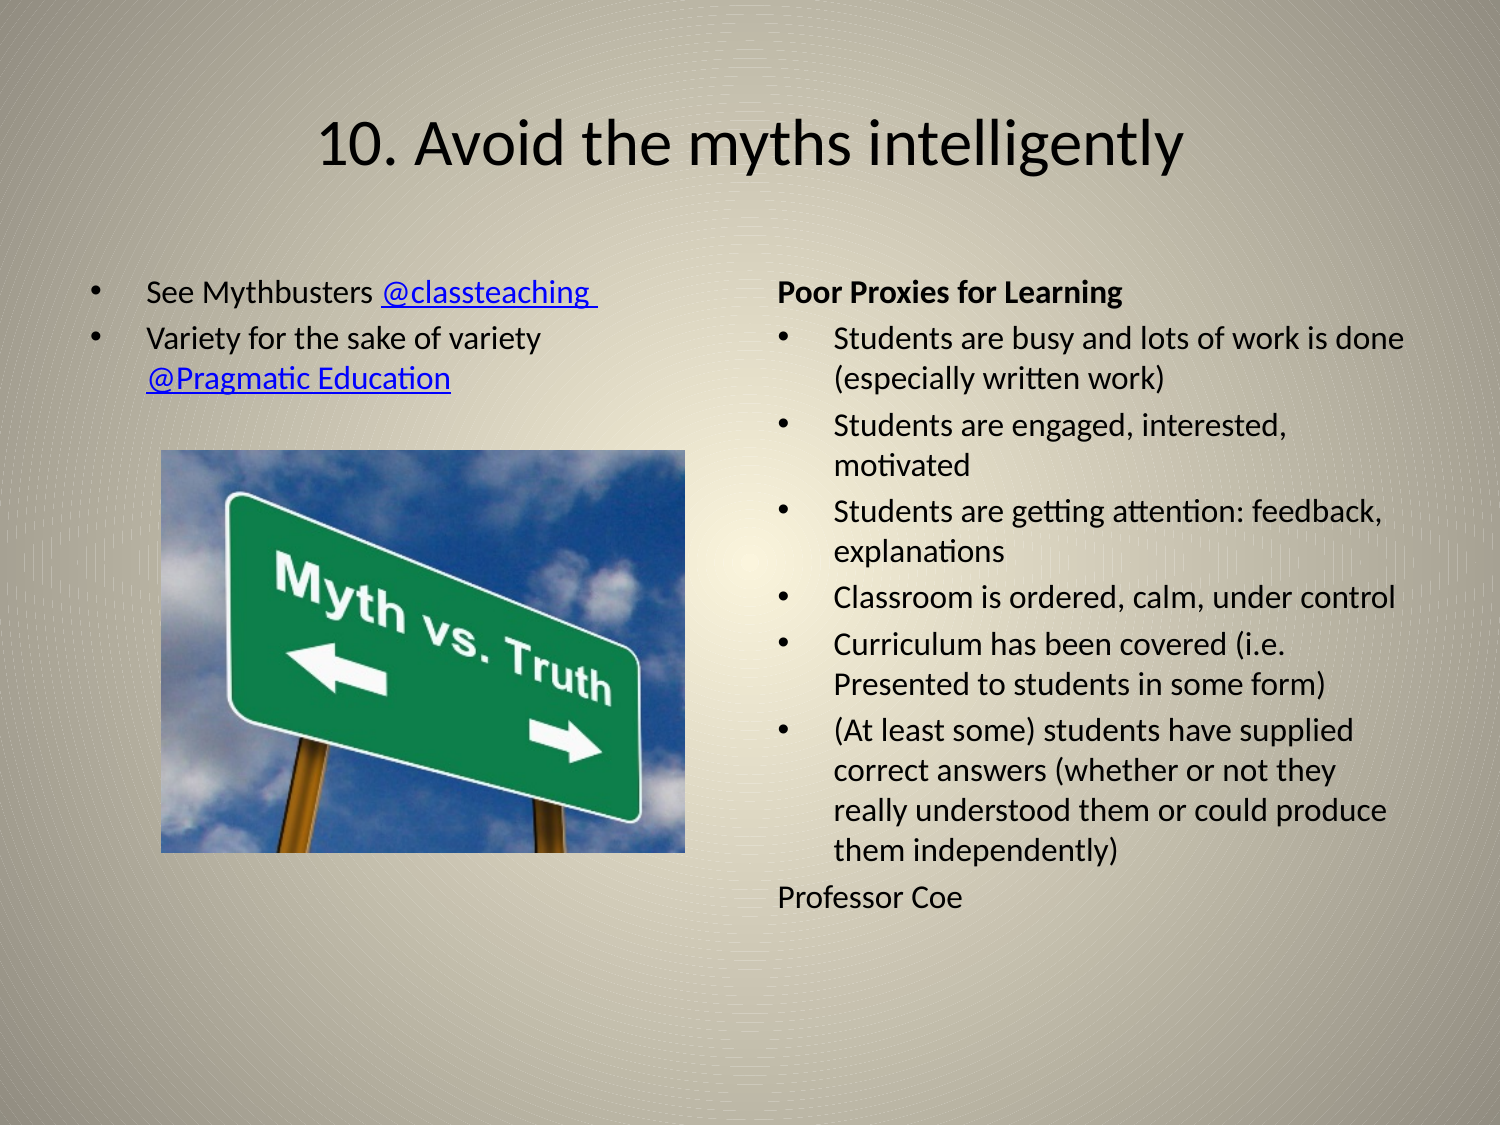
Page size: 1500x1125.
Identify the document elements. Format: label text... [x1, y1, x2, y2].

picture [161, 450, 686, 853]
list See Mythbusters @classteaching Variety for the sake of variety @Pragmatic Education [75, 262, 738, 1005]
list Poor Proxies for Learning Students are busy and lots of work is done (especially written work) Students are engaged, interested, motivated Students are getting attention: feedback, explanations Classroom is ordered, calm, under control Curriculum has been covered (i.e. Presented to students in some form) (At least some) students have supplied correct answers (whether or not they really understood them or could produce them independently) Professor Coe [762, 262, 1425, 1005]
title 10. Avoid the myths intelligently [75, 45, 1425, 233]
